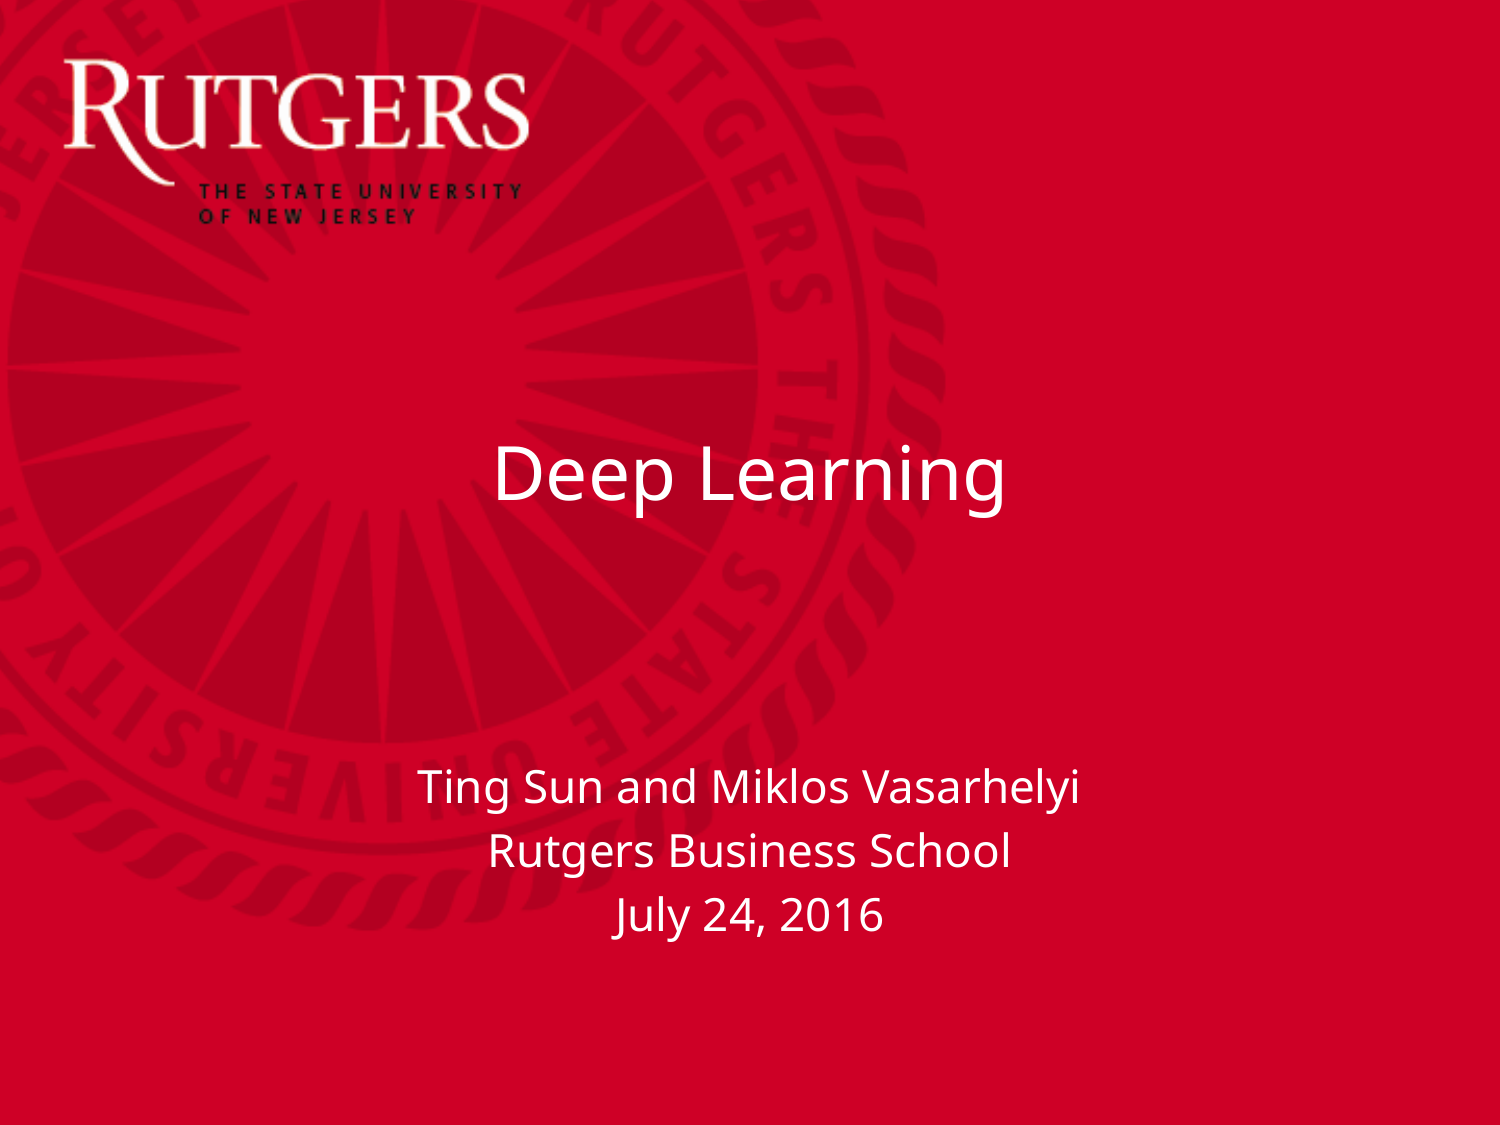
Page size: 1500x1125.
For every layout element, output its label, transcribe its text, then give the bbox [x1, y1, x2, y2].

picture [0, 0, 1500, 1125]
subtitle Ting Sun and Miklos Vasarhelyi Rutgers Business School July 24, 2016 [224, 749, 1276, 1038]
title Deep Learning [112, 349, 1388, 591]
